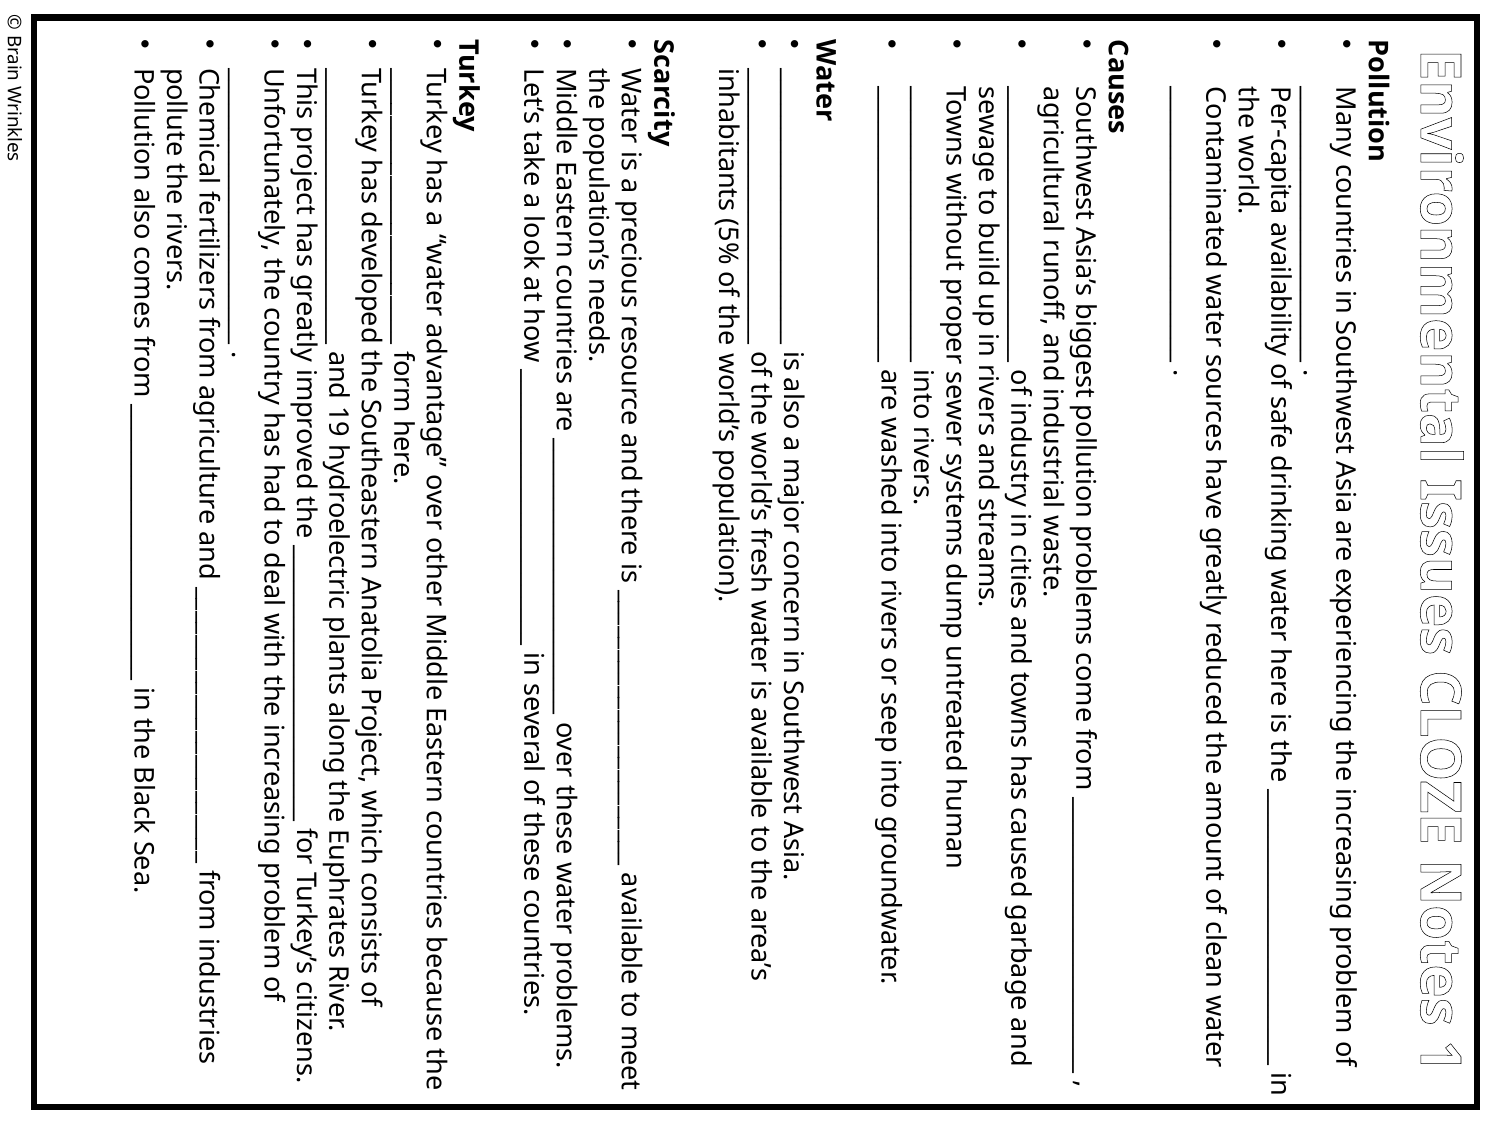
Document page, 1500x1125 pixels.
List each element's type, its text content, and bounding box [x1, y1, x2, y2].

text_box © Brain Wrinkles [0, 0, 35, 327]
text_box Environmental Issues CLOZE Notes 1 [1478, 37, 1483, 1085]
text_box [33, 17, 1478, 1108]
text_box Pollution Many countries in Southwest Asia are experiencing the increasing problem of _______________________ . Per-capita availability of safe drinking water here is the _______________________ in the world. Contaminated water sources have greatly reduced the amount of clean water _______________________ . Causes Southwest Asia’s biggest pollution problems come from _______________________ , agricultural runoff, and industrial waste. _______________________ of industry in cities and towns has caused garbage and sewage to build up in rivers and streams. Towns without proper sewer systems dump untreated human _______________________ into rivers. _______________________ are washed into rivers or seep into groundwater. Water _______________________ is also a major concern in Southwest Asia. _______________________ of the world’s fresh water is available to the area’s inhabitants (5% of the world’s population). Scarcity Water is a precious resource and there is _______________________ available to meet the population’s needs. Middle Eastern countries are _______________________ over these water problems. Let’s take a look at how _______________________ in several of these countries. Turkey Turkey has a “water advantage” over other Middle Eastern countries because the _______________________ form here. Turkey has developed the Southeastern Anatolia Project, which consists of _______________________ and 19 hydroelectric plants along the Euphrates River. This project has greatly improved the _______________________ for Turkey’s citizens. Unfortunately, the country has had to deal with the increasing problem of _______________________ . Chemical fertilizers from agriculture and _______________________ from industries pollute the rivers. Pollution also comes from _______________________ in the Black Sea. [0, 327, 1404, 1115]
